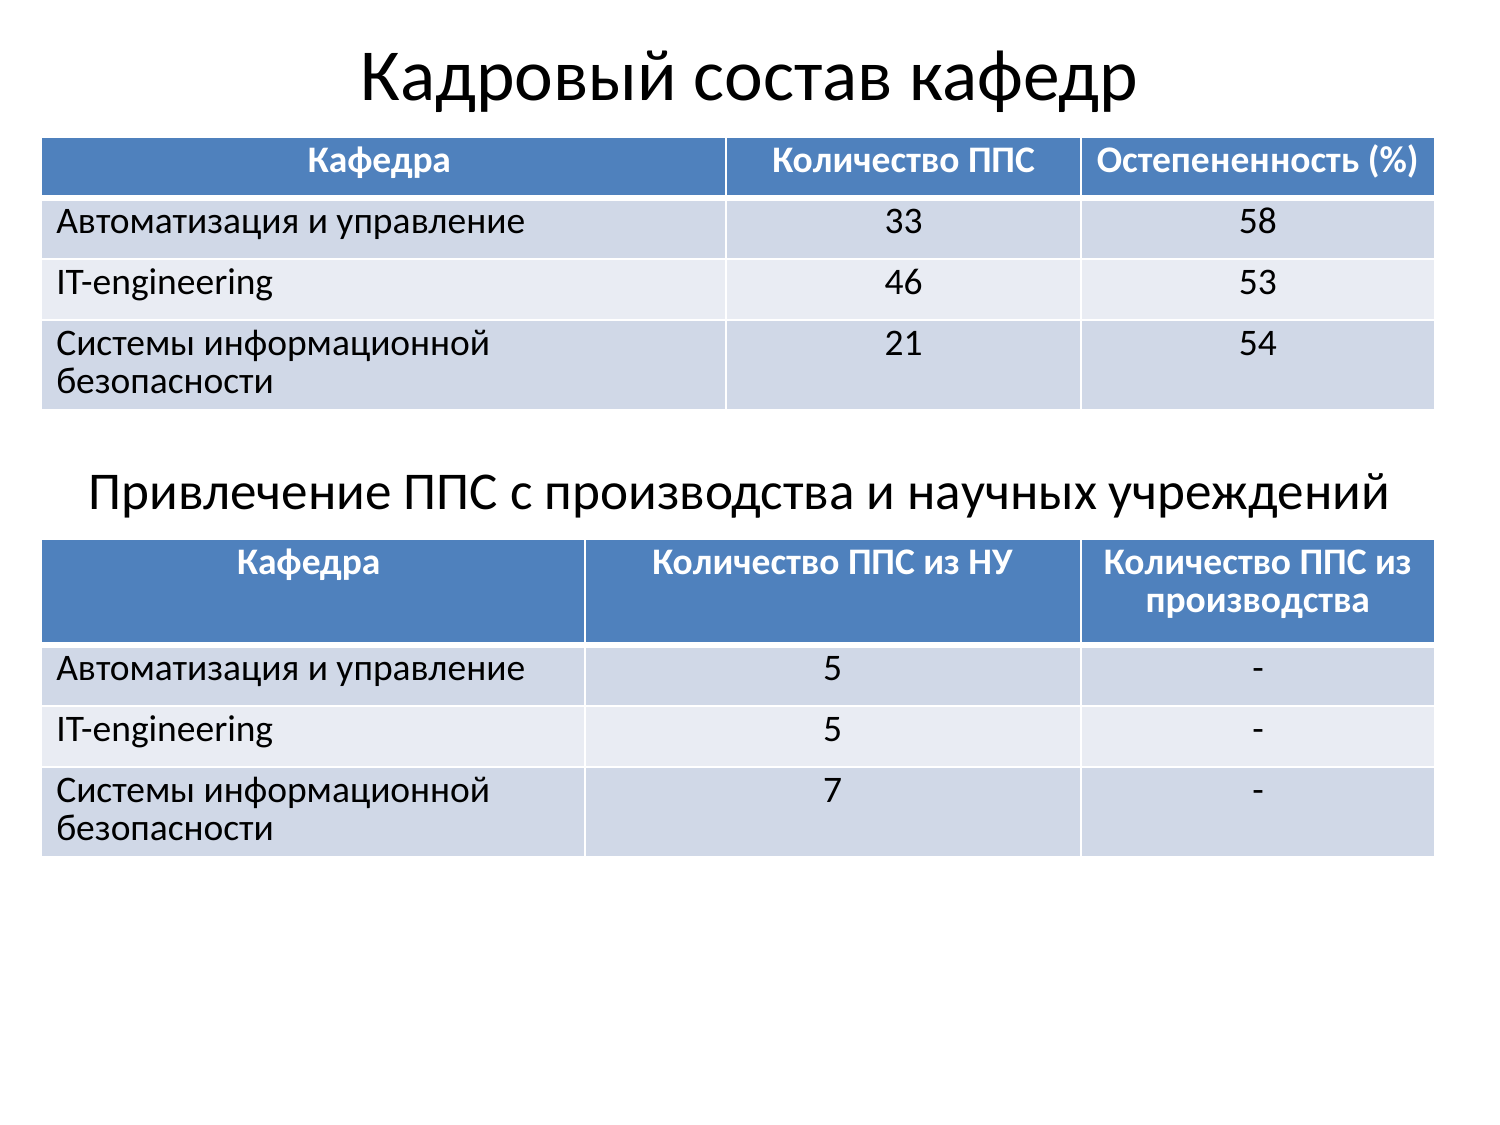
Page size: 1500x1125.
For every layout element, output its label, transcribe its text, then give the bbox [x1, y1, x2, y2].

table_cell - [1082, 648, 1434, 705]
table_cell IT-engineering [42, 260, 725, 319]
title Кадровый состав кафедр [75, 19, 1425, 124]
table_cell Системы информационной безопасности [42, 768, 584, 856]
table_header Количество ППС из производства [1082, 540, 1434, 642]
table_cell 46 [727, 260, 1080, 319]
table_header Кафедра [42, 138, 725, 195]
table_header Кафедра [42, 540, 584, 642]
table_cell - [1082, 707, 1434, 766]
table_header Количество ППС из НУ [586, 540, 1080, 642]
table_header Количество ППС [727, 138, 1080, 195]
table_cell 5 [586, 707, 1080, 766]
table_cell 53 [1082, 260, 1434, 319]
table_cell IT-engineering [42, 707, 584, 766]
table_cell Системы информационной безопасности [42, 321, 725, 409]
table_cell 33 [727, 201, 1080, 258]
table_cell 21 [727, 321, 1080, 409]
table_cell - [1082, 768, 1434, 856]
table_cell 58 [1082, 201, 1434, 258]
table_cell Автоматизация и управление [42, 648, 584, 705]
table_cell Автоматизация и управление [42, 201, 725, 258]
table_cell 5 [586, 648, 1080, 705]
text_box Привлечение ППС с производства и научных учреждений [64, 444, 1415, 538]
table_cell 7 [586, 768, 1080, 856]
table_cell 54 [1082, 321, 1434, 409]
table_header Остепененность (%) [1082, 138, 1434, 195]
